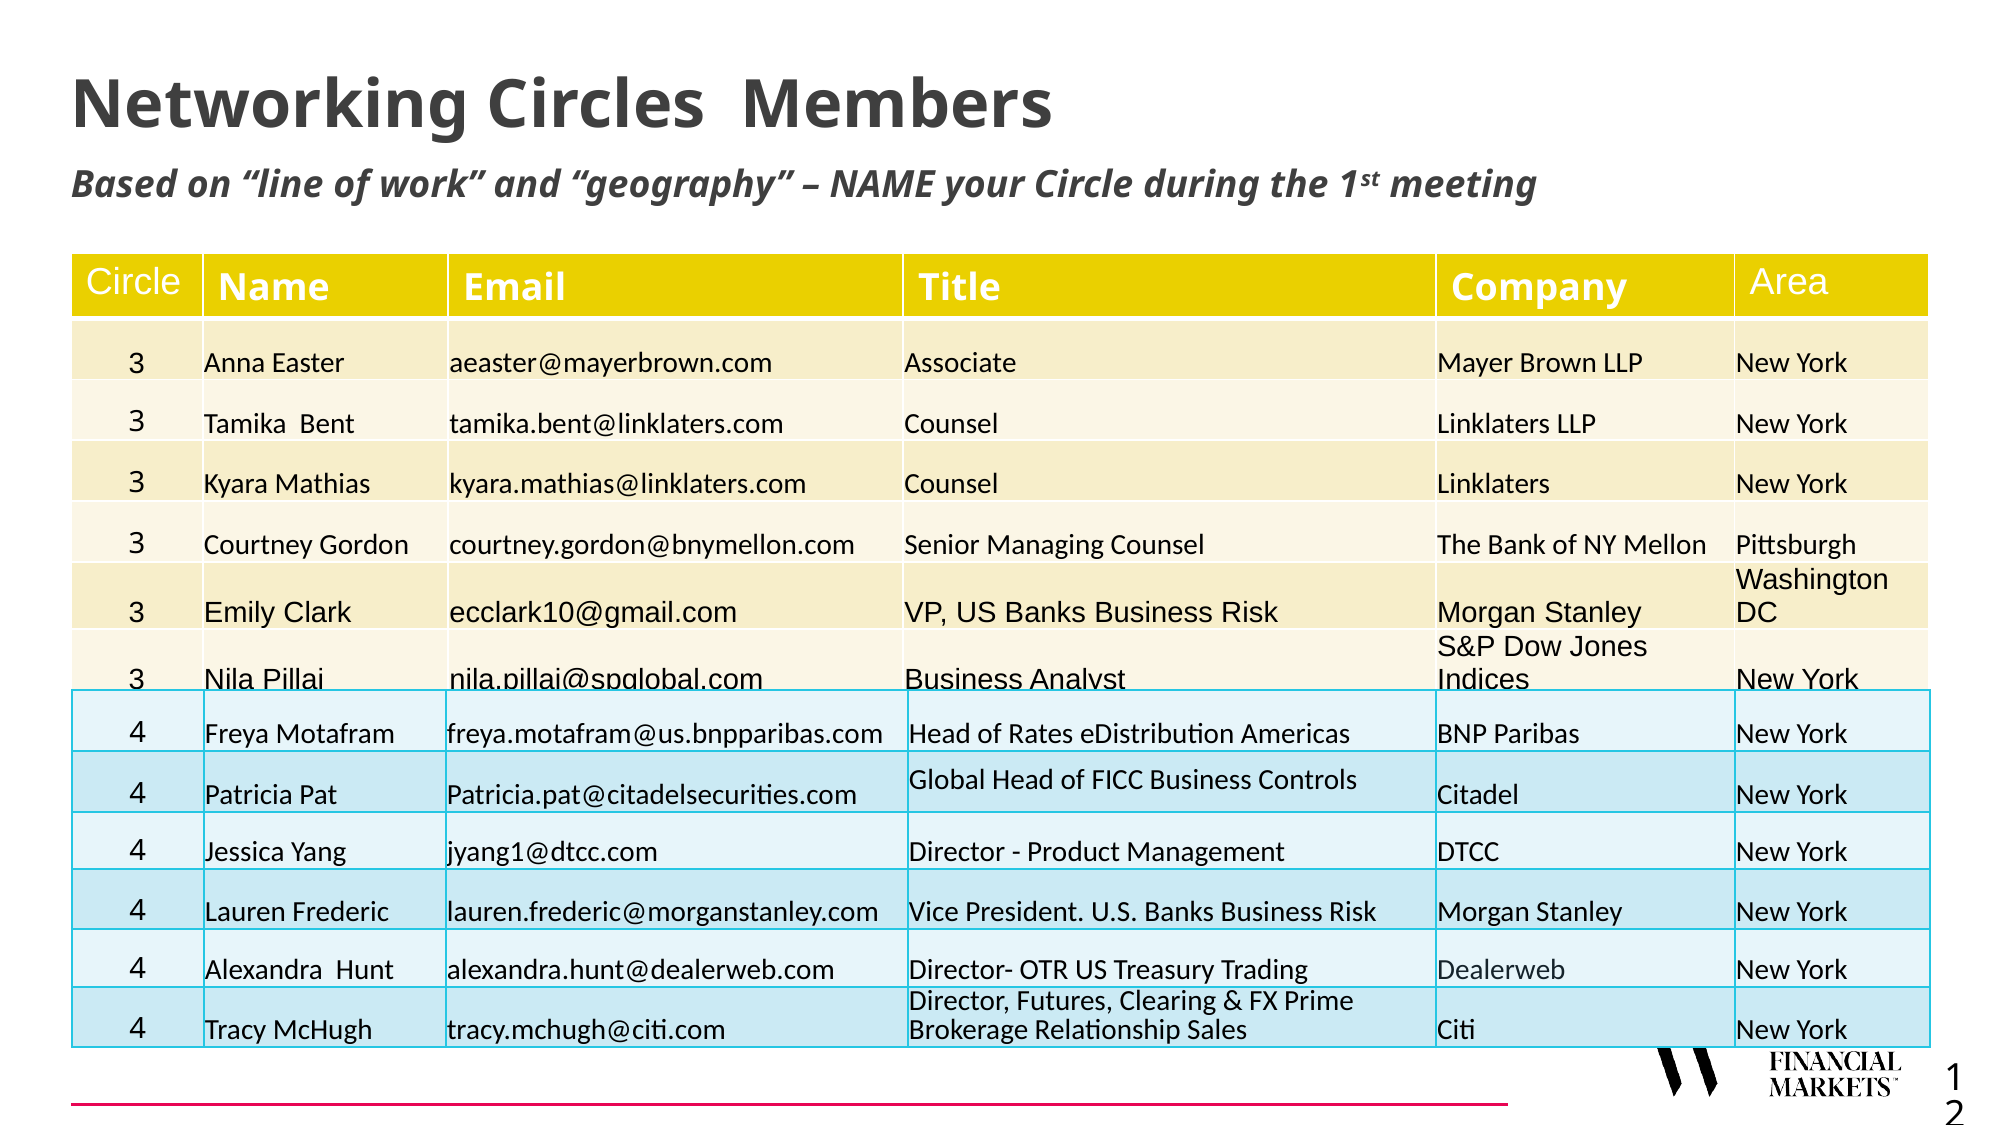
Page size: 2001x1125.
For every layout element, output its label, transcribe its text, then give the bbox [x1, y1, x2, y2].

title Networking Circles Members [70, 70, 1930, 142]
table_cell Patricia.pat@citadelsecurities.com [447, 752, 907, 811]
table_cell Associate [904, 321, 1435, 379]
table_cell New York [1735, 380, 1928, 439]
table_cell DTCC [1437, 813, 1734, 868]
table_cell 3 [72, 502, 202, 561]
table_cell Emily Clark [204, 563, 447, 628]
table_cell Patricia Pat [205, 752, 445, 811]
table_cell Morgan Stanley [1437, 870, 1734, 928]
table_cell New York [1735, 321, 1928, 379]
table_cell Courtney Gordon [204, 502, 447, 561]
table_cell Kyara Mathias [204, 441, 447, 500]
table_cell aeaster@mayerbrown.com [449, 321, 902, 379]
table_cell Mayer Brown LLP [1437, 321, 1734, 379]
table_cell tracy.mchugh@citi.com [447, 988, 907, 1046]
table_cell The Bank of NY Mellon [1437, 502, 1734, 561]
table_cell 4 [73, 988, 203, 1046]
table_cell Linklaters [1437, 441, 1734, 500]
table_cell Business Analyst [904, 630, 1435, 689]
slide_number 12 [1929, 1045, 2000, 1116]
picture [1644, 1048, 1902, 1097]
table_cell jyang1@dtcc.com [447, 813, 907, 868]
table_cell 3 [72, 563, 202, 628]
table_header Name [204, 254, 447, 316]
table_cell Director - Product Management [909, 813, 1435, 868]
table_cell New York [1736, 988, 1929, 1046]
table_cell 4 [73, 752, 203, 811]
table_cell Washington DC [1735, 563, 1928, 628]
table_cell New York [1735, 630, 1928, 689]
table_cell Senior Managing Counsel [904, 502, 1435, 561]
table_cell 4 [73, 870, 203, 928]
table_cell Alexandra Hunt [205, 930, 445, 986]
table_cell VP, US Banks Business Risk [904, 563, 1435, 628]
table_cell New York [1736, 870, 1929, 928]
table_cell New York [1735, 441, 1928, 500]
table_cell tamika.bent@linklaters.com [449, 380, 902, 439]
table_header Freya Motafram [205, 691, 445, 750]
table_header Title [904, 254, 1435, 316]
table_cell Lauren Frederic [205, 870, 445, 928]
table_cell Citadel [1437, 752, 1734, 811]
table_cell Morgan Stanley [1437, 563, 1734, 628]
table_cell kyara.mathias@linklaters.com [449, 441, 902, 500]
table_header BNP Paribas [1437, 691, 1734, 750]
table_cell New York [1736, 813, 1929, 868]
table_cell Nila Pillai [204, 630, 447, 689]
table_cell 3 [72, 630, 202, 689]
table_cell New York [1736, 752, 1929, 811]
table_header 4 [73, 691, 203, 750]
table_cell New York [1736, 930, 1929, 986]
list Based on “line of work” and “geography” – NAME your Circle during the 1st meeting [70, 165, 1931, 225]
table_cell Tamika Bent [204, 380, 447, 439]
table_cell Linklaters LLP [1437, 380, 1734, 439]
table_cell Global Head of FICC Business Controls [909, 752, 1435, 811]
table_cell 3 [72, 380, 202, 439]
table_header Circle [72, 254, 202, 316]
table_cell courtney.gordon@bnymellon.com [449, 502, 902, 561]
table_cell Director, Futures, Clearing & FX Prime Brokerage Relationship Sales [909, 988, 1435, 1046]
table_cell Citi [1437, 988, 1734, 1046]
table_cell lauren.frederic@morganstanley.com [447, 870, 907, 928]
table_header Area [1735, 254, 1928, 316]
table_cell Anna Easter [204, 321, 447, 379]
table_cell alexandra.hunt@dealerweb.com [447, 930, 907, 986]
table_cell Jessica Yang [205, 813, 445, 868]
table_cell Tracy McHugh [205, 988, 445, 1046]
table_header New York [1736, 691, 1929, 750]
table_header Head of Rates eDistribution Americas [909, 691, 1435, 750]
table_cell Pittsburgh [1735, 502, 1928, 561]
table_cell Dealerweb [1437, 930, 1734, 986]
table_cell 4 [73, 930, 203, 986]
table_header Email [449, 254, 902, 316]
table_header freya.motafram@us.bnpparibas.com [447, 691, 907, 750]
table_cell Vice President. U.S. Banks Business Risk [909, 870, 1435, 928]
table_cell Counsel [904, 380, 1435, 439]
table_header Company [1437, 254, 1734, 316]
table_cell Director- OTR US Treasury Trading [909, 930, 1435, 986]
table_cell 3 [72, 321, 202, 379]
table_cell Counsel [904, 441, 1435, 500]
table_cell 4 [73, 813, 203, 868]
table_cell nila.pillai@spglobal.com [449, 630, 902, 689]
table_cell 3 [72, 441, 202, 500]
table_cell S&P Dow Jones Indices [1437, 630, 1734, 689]
table_cell ecclark10@gmail.com [449, 563, 902, 628]
